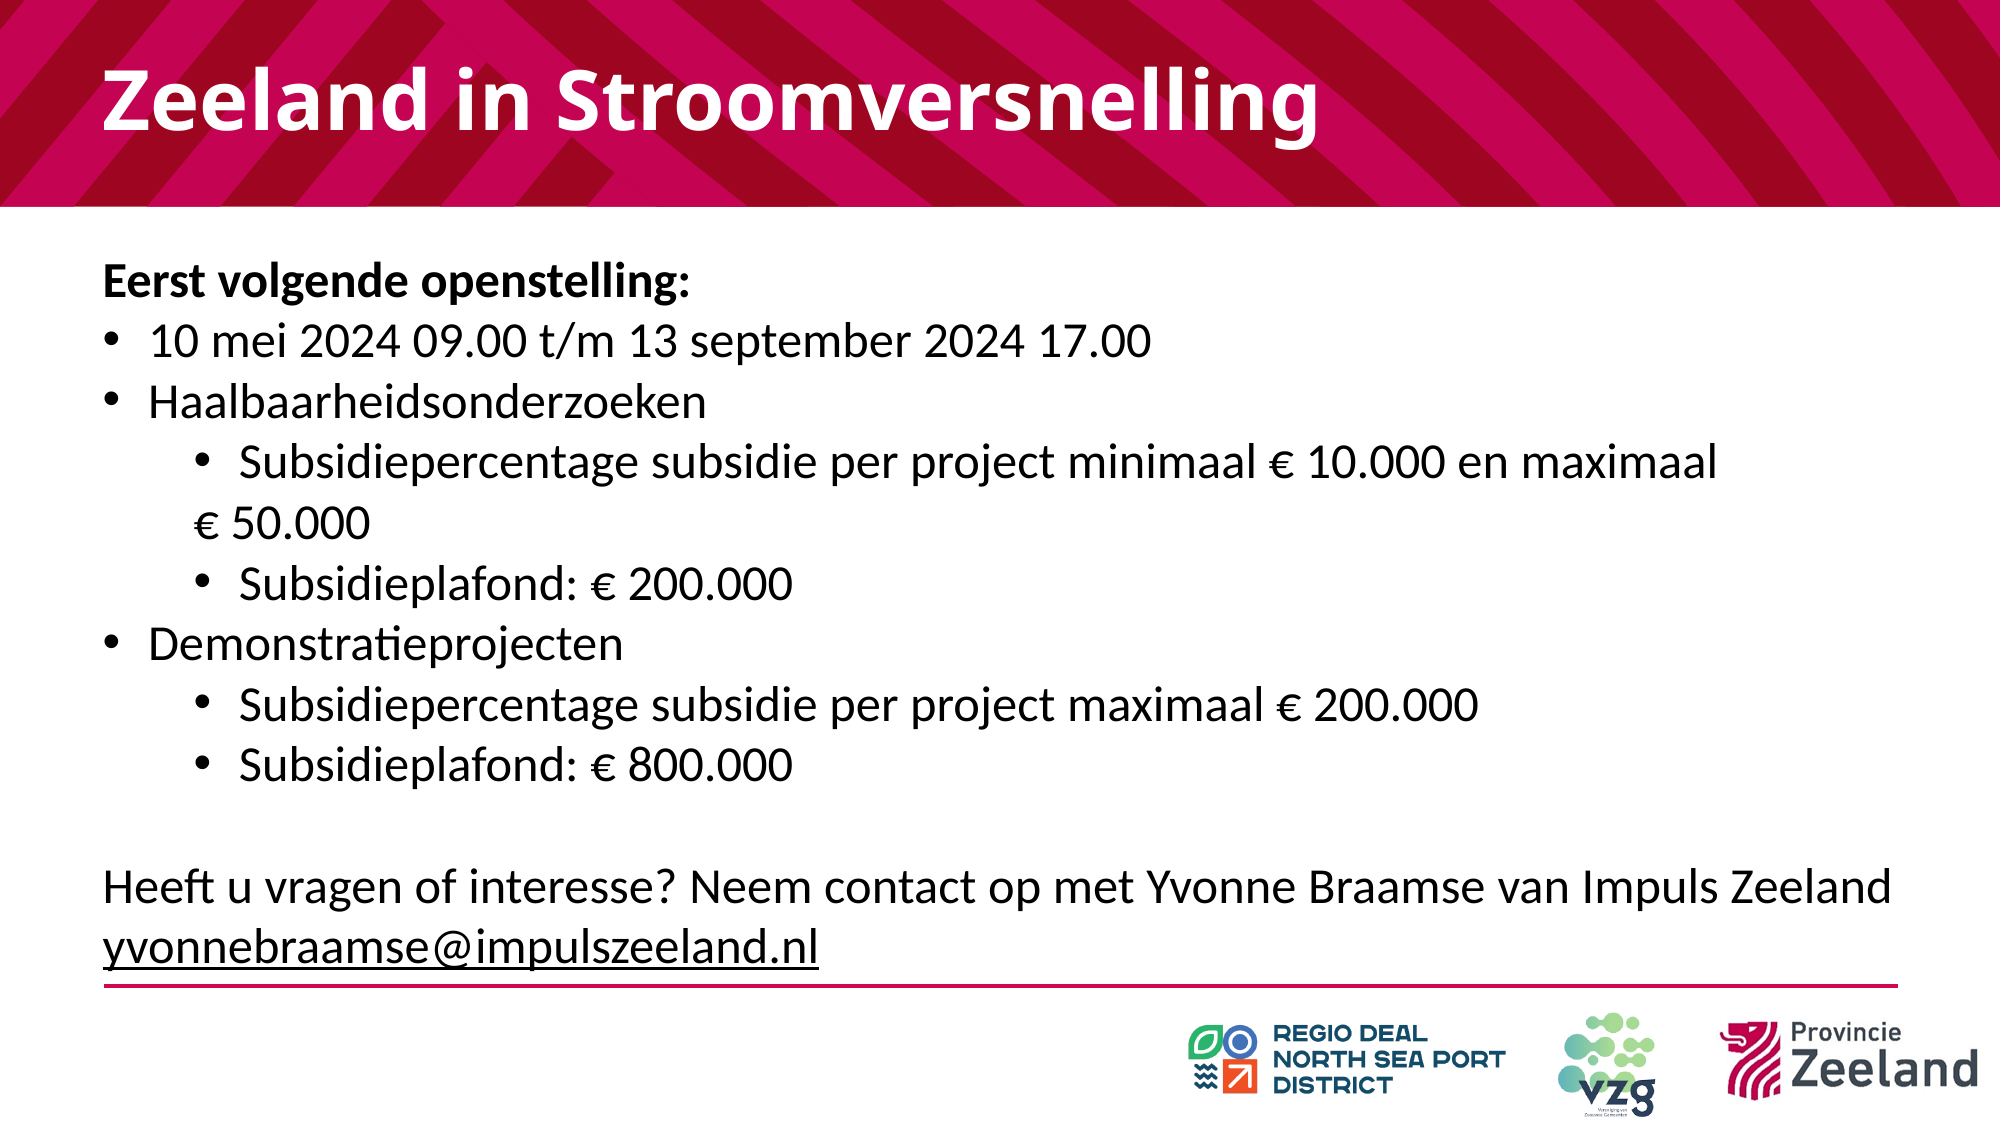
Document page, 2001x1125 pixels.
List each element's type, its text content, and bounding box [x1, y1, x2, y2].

title Zeeland in Stroomversnelling [102, 47, 1898, 149]
picture [1694, 996, 2000, 1125]
picture [1545, 1003, 1668, 1125]
list Eerst volgende openstelling: 10 mei 2024 09.00 t/m 13 september 2024 17.00 Haalbaarheidsonderzoeken Subsidiepercentage subsidie per project minimaal € 10.000 en maximaal € 50.000 Subsidieplafond: € 200.000 Demonstratieprojecten Subsidiepercentage subsidie per project maximaal € 200.000 Subsidieplafond: € 800.000 Heeft u vragen of interesse? Neem contact op met Yvonne Braamse van Impuls Zeeland yvonnebraamse@impulszeeland.nl [102, 246, 1898, 1073]
picture [1174, 1012, 1519, 1108]
